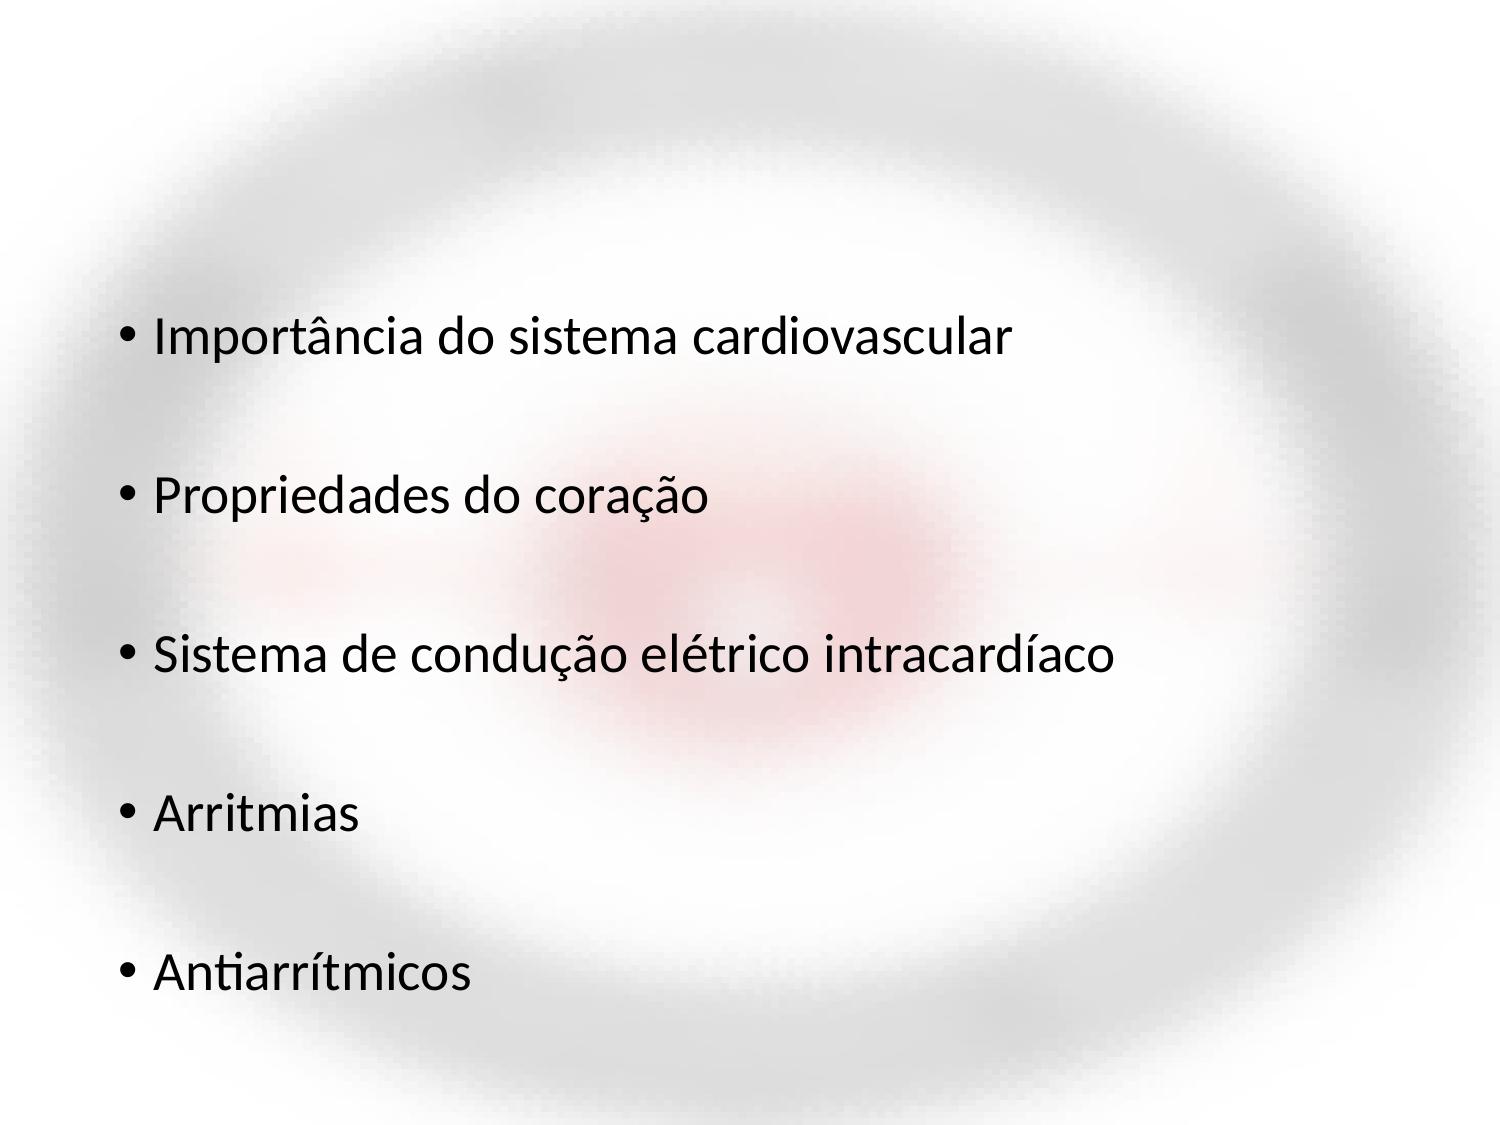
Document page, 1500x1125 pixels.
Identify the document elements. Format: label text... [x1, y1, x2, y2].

list Importância do sistema cardiovascular Propriedades do coração Sistema de condução elétrico intracardíaco Arritmias Antiarrítmicos [103, 299, 1397, 1014]
